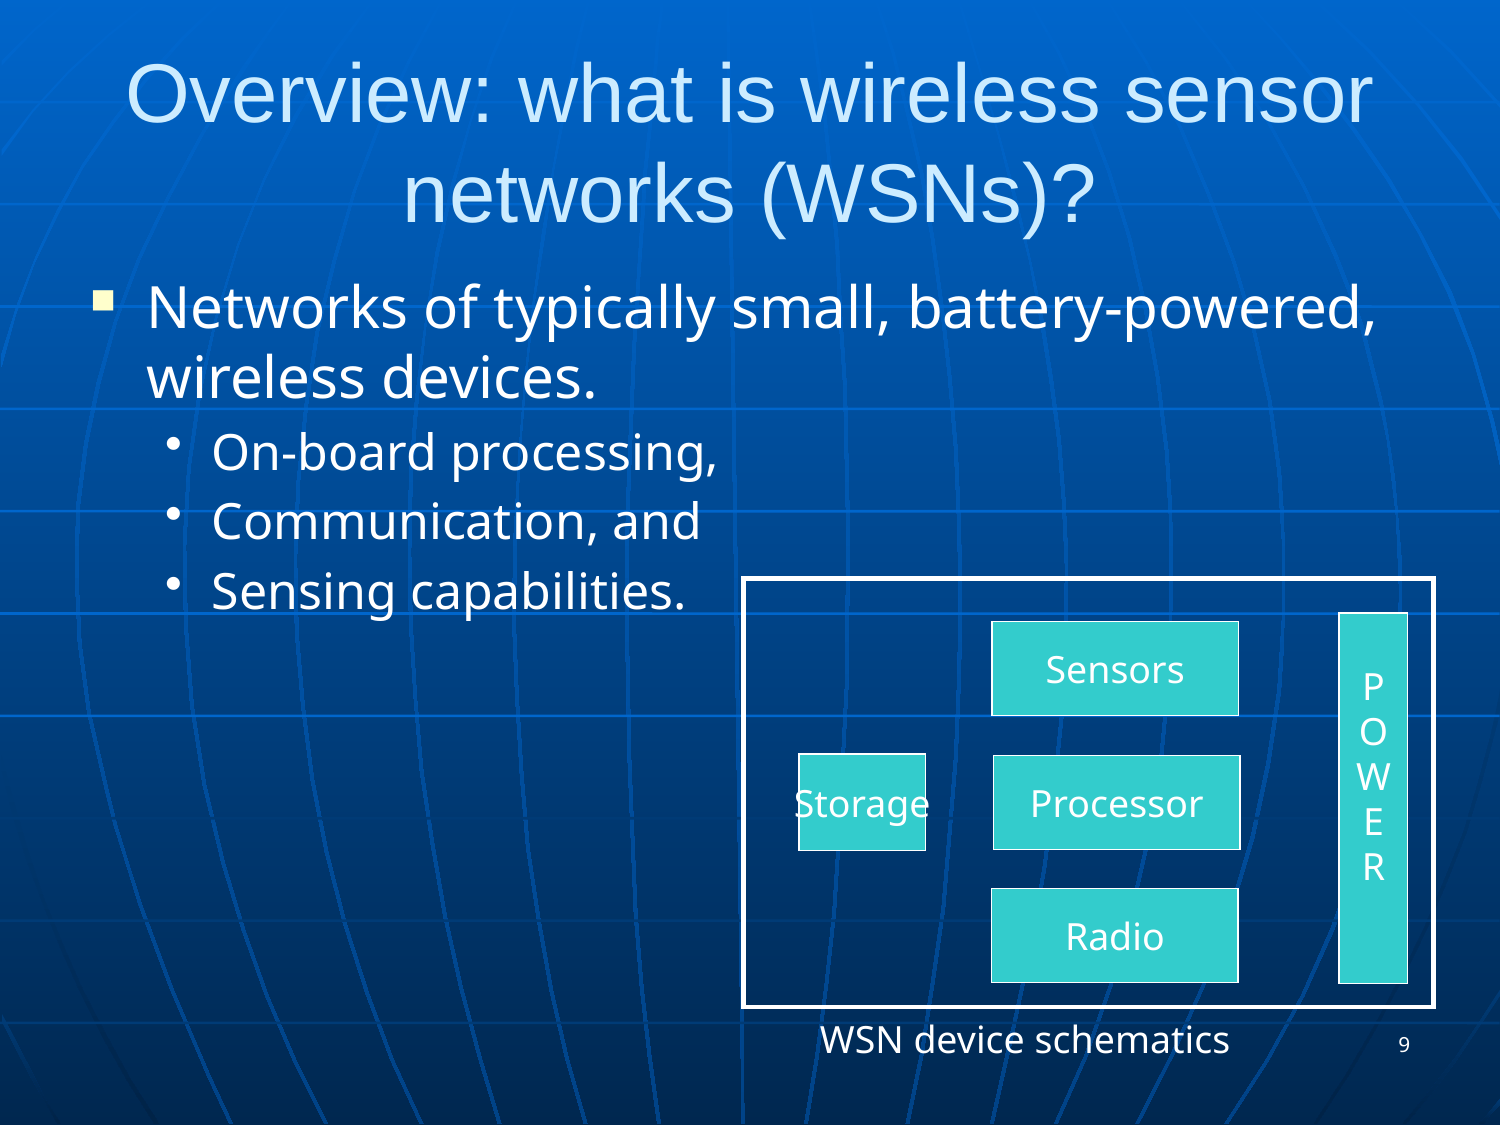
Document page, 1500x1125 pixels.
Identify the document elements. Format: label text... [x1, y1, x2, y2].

slide_number 9 [1074, 1024, 1425, 1100]
text_box WSN device schematics [805, 1008, 1246, 1069]
text_box [743, 578, 1434, 1007]
list Networks of typically small, battery-powered, wireless devices. On-board processing, Communication, and Sensing capabilities. [75, 262, 1425, 1006]
title Overview: what is wireless sensor networks (WSNs)? [75, 45, 1425, 233]
